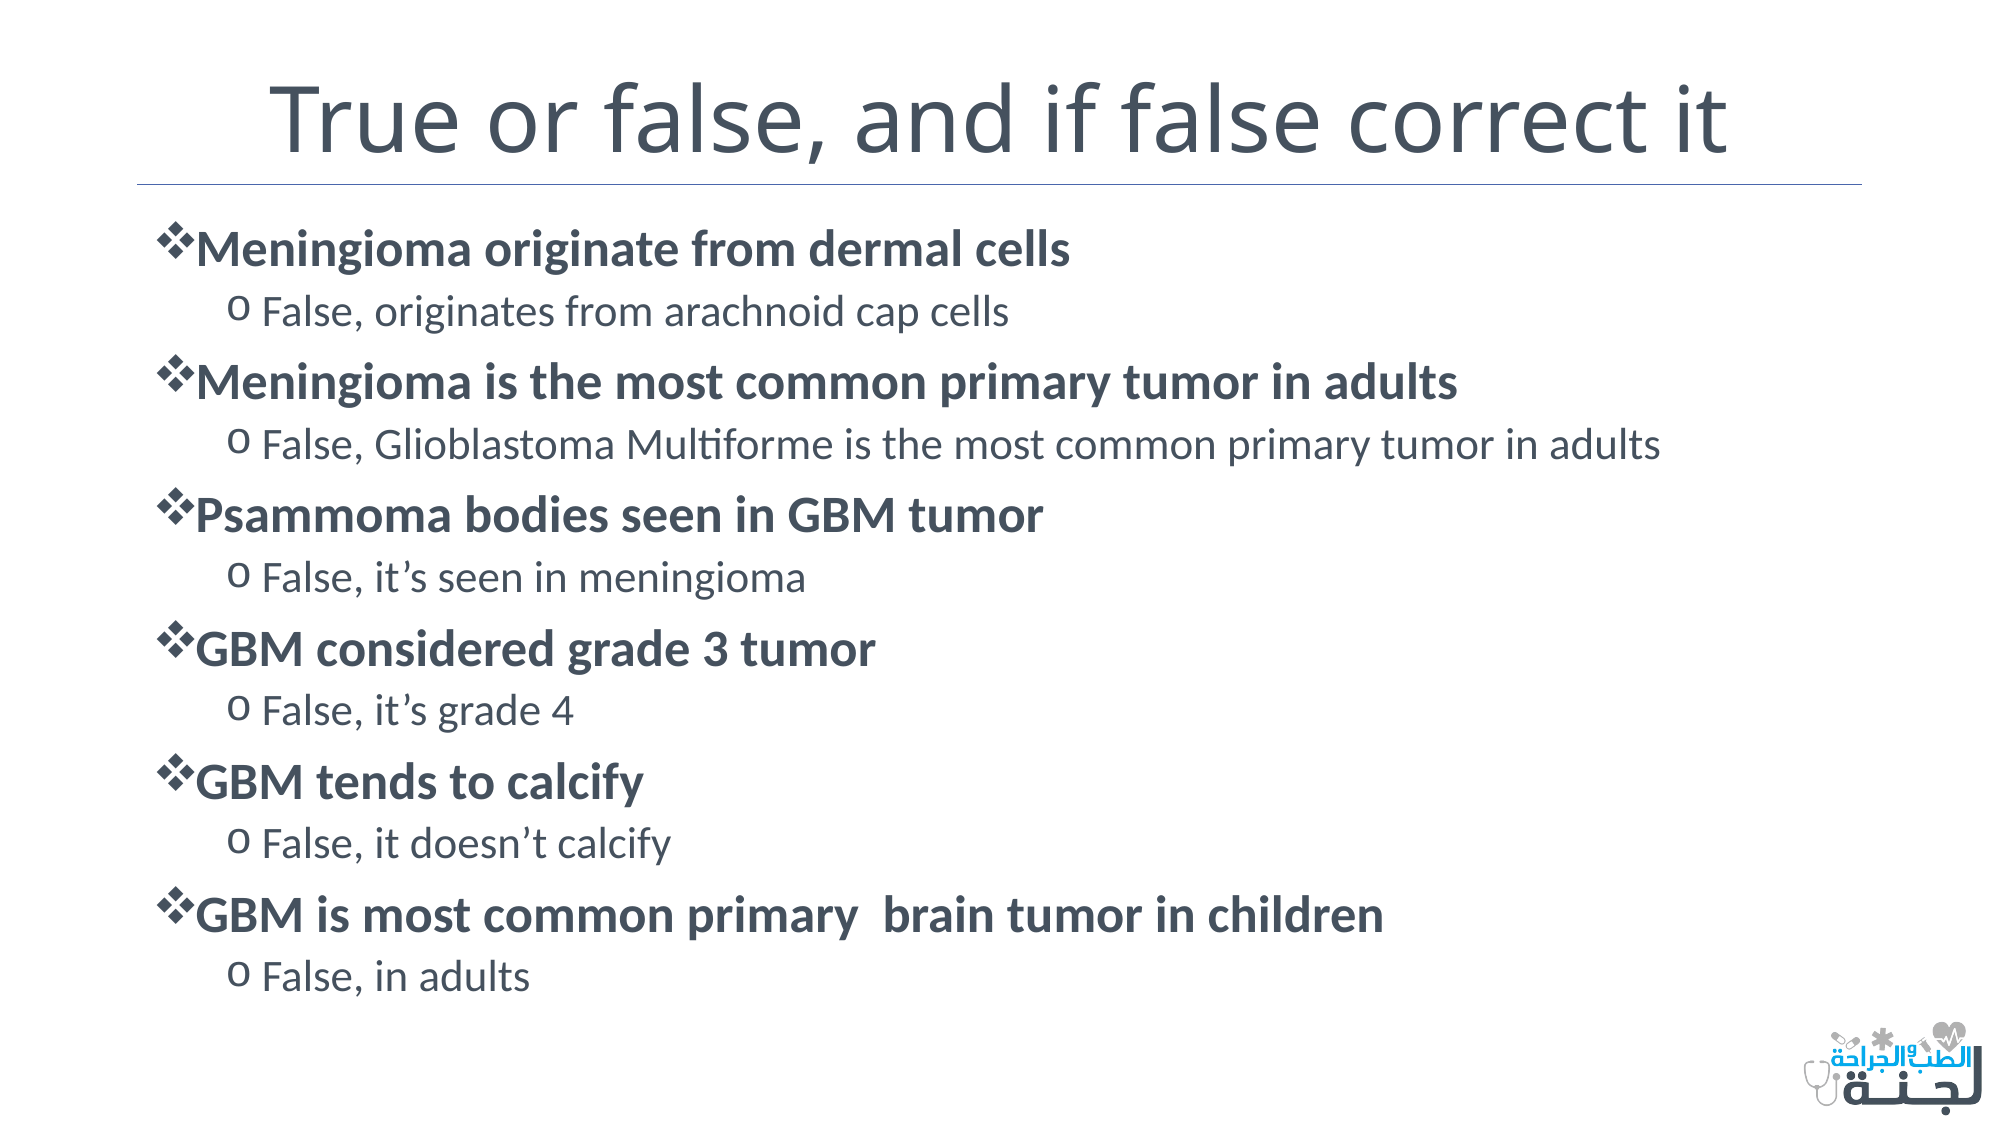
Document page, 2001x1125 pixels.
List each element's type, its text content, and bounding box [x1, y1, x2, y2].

picture [1793, 1000, 2000, 1124]
list Meningioma originate from dermal cells False, originates from arachnoid cap cells Meningioma is the most common primary tumor in adults False, Glioblastoma Multiforme is the most common primary tumor in adults Psammoma bodies seen in GBM tumor False, it’s seen in meningioma GBM considered grade 3 tumor False, it’s grade 4 GBM tends to calcify False, it doesn’t calcify GBM is most common primary brain tumor in children False, in adults [137, 214, 1863, 1014]
title True or false, and if false correct it [137, 59, 1863, 185]
